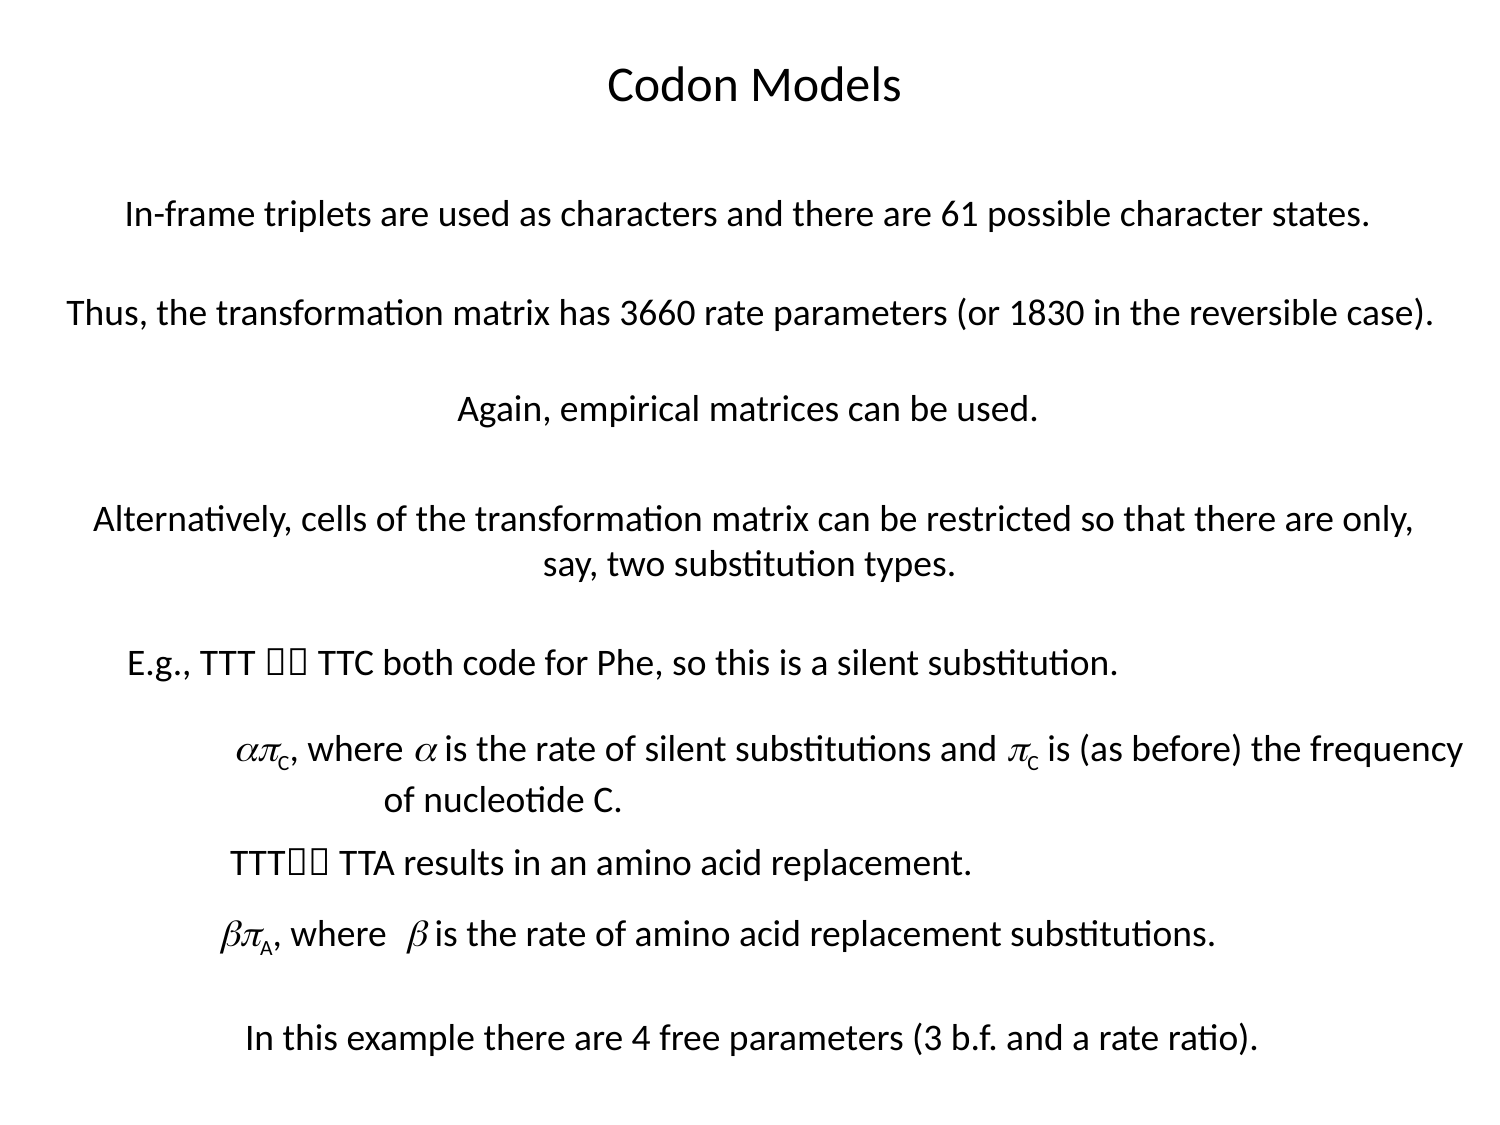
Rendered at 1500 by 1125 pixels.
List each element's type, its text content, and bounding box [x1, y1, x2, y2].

text_box Codon Models [592, 44, 917, 120]
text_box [96, 630, 1496, 823]
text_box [185, 830, 1426, 962]
text_box Again, empirical matrices can be used. [442, 376, 1063, 437]
text_box Alternatively, cells of the transformation matrix can be restricted so that there are only, say, two substitution types. [72, 486, 1437, 592]
text_box Thus, the transformation matrix has 3660 rate parameters (or 1830 in the reversible case). [51, 280, 1460, 341]
text_box In this example there are 4 free parameters (3 b.f. and a rate ratio). [230, 1005, 1276, 1066]
text_box In-frame triplets are used as characters and there are 61 possible character states. [63, 181, 1442, 242]
